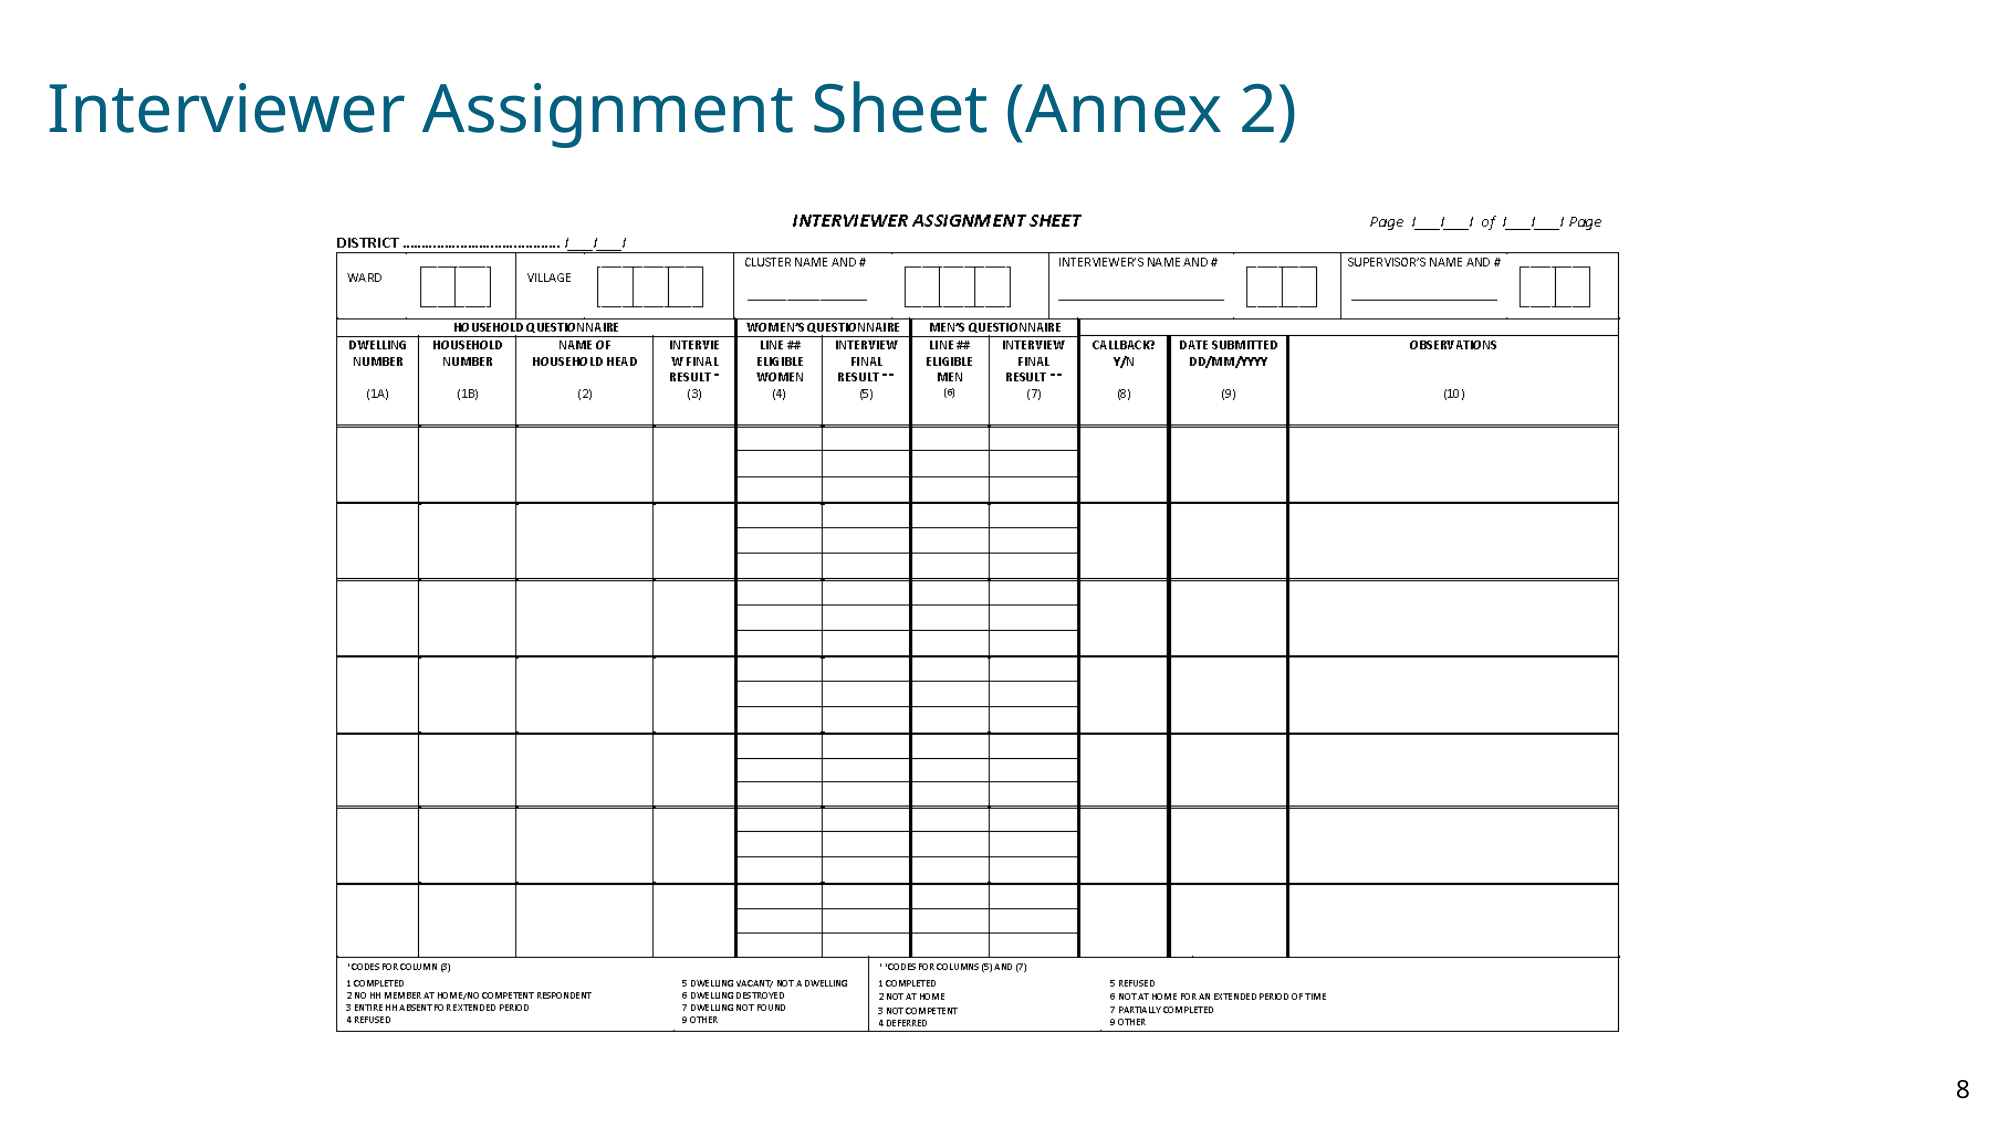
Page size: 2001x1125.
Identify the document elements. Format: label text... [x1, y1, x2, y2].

picture [324, 208, 1638, 1042]
title Interviewer Assignment Sheet (Annex 2) [32, 11, 1971, 200]
